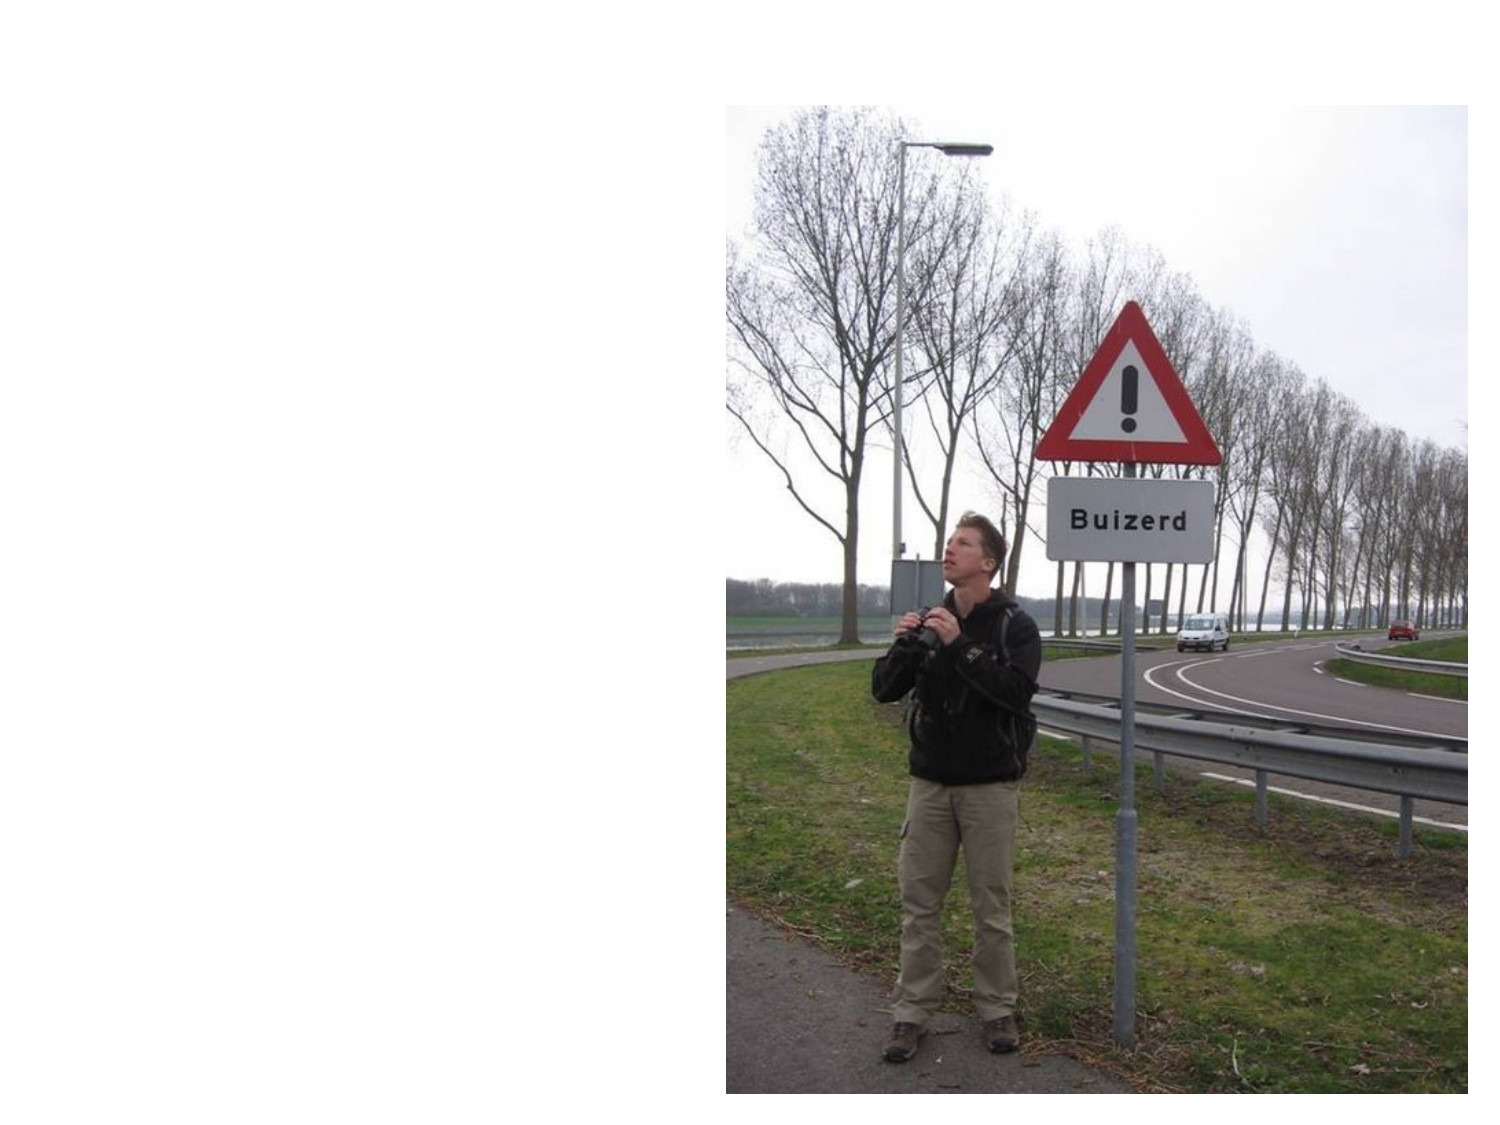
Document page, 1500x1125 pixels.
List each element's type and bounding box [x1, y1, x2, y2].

picture [726, 105, 1468, 1095]
